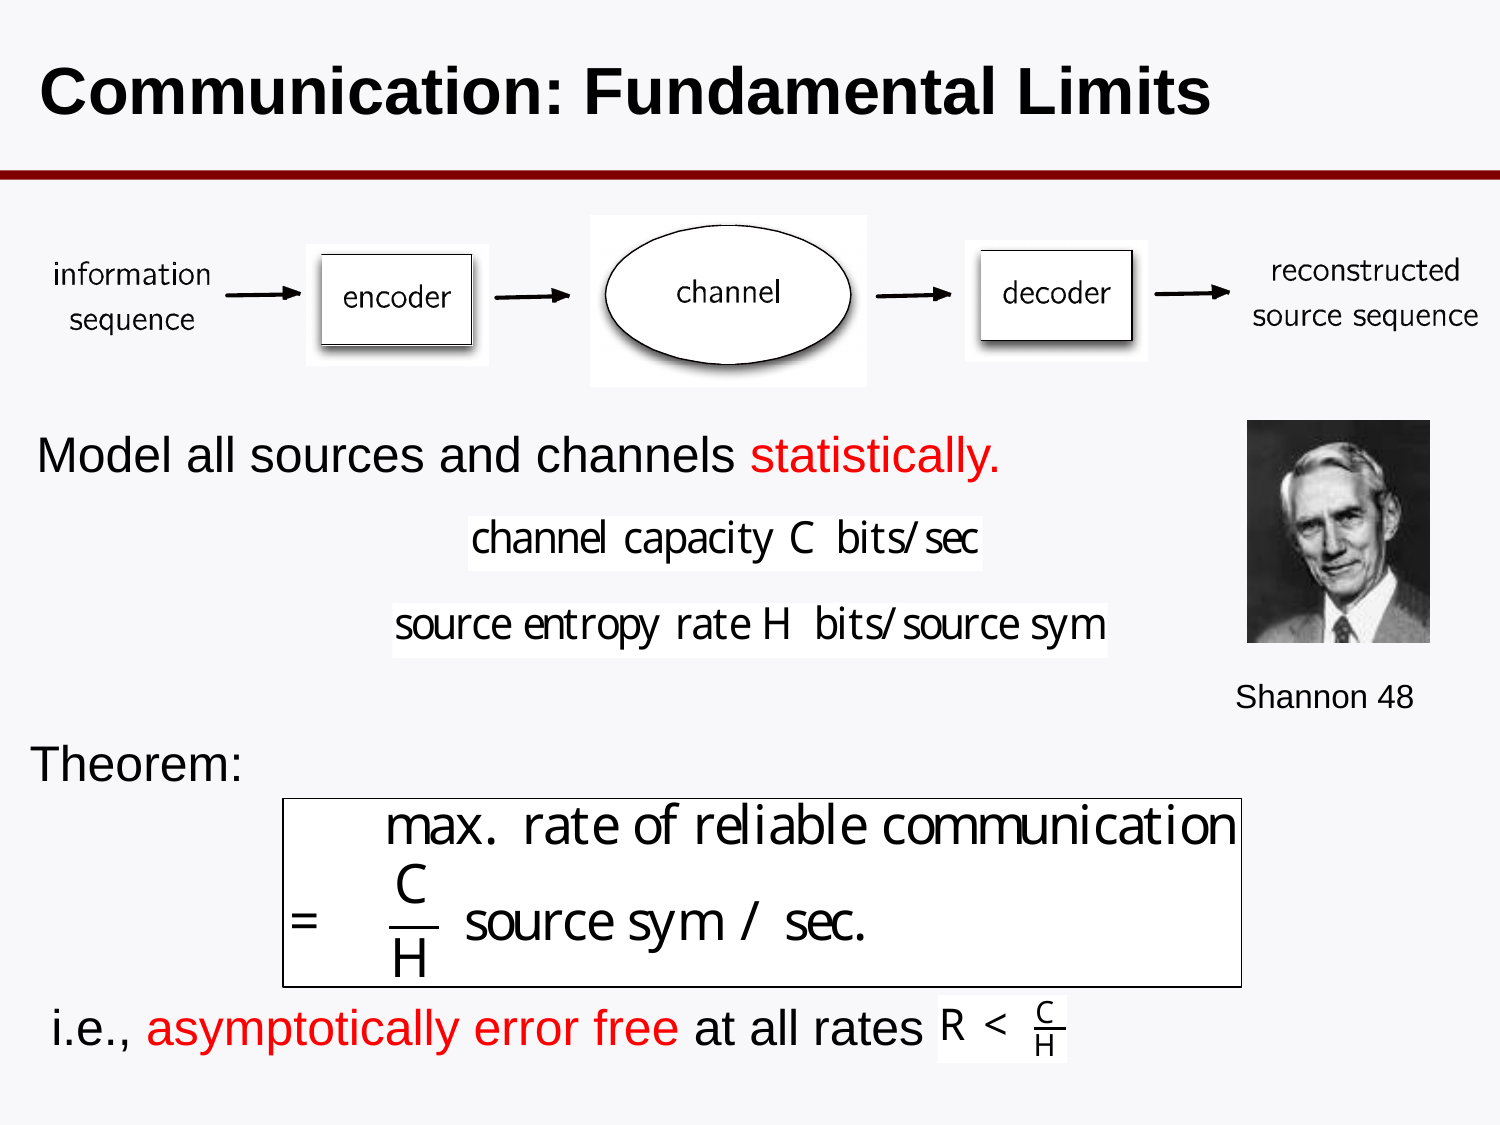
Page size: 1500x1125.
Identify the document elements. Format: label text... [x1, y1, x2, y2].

list [112, 405, 1388, 1063]
picture [283, 799, 1242, 987]
picture [0, 204, 1500, 397]
picture [392, 602, 1108, 658]
text_box i.e., asymptotically error free at all rates [22, 928, 933, 1063]
text_box Model all sources and channels statistically. [7, 414, 1017, 490]
picture [467, 516, 983, 572]
picture [937, 995, 1068, 1063]
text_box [1219, 420, 1431, 724]
title Communication: Fundamental Limits [24, 24, 1301, 151]
text_box Theorem: [0, 724, 259, 800]
